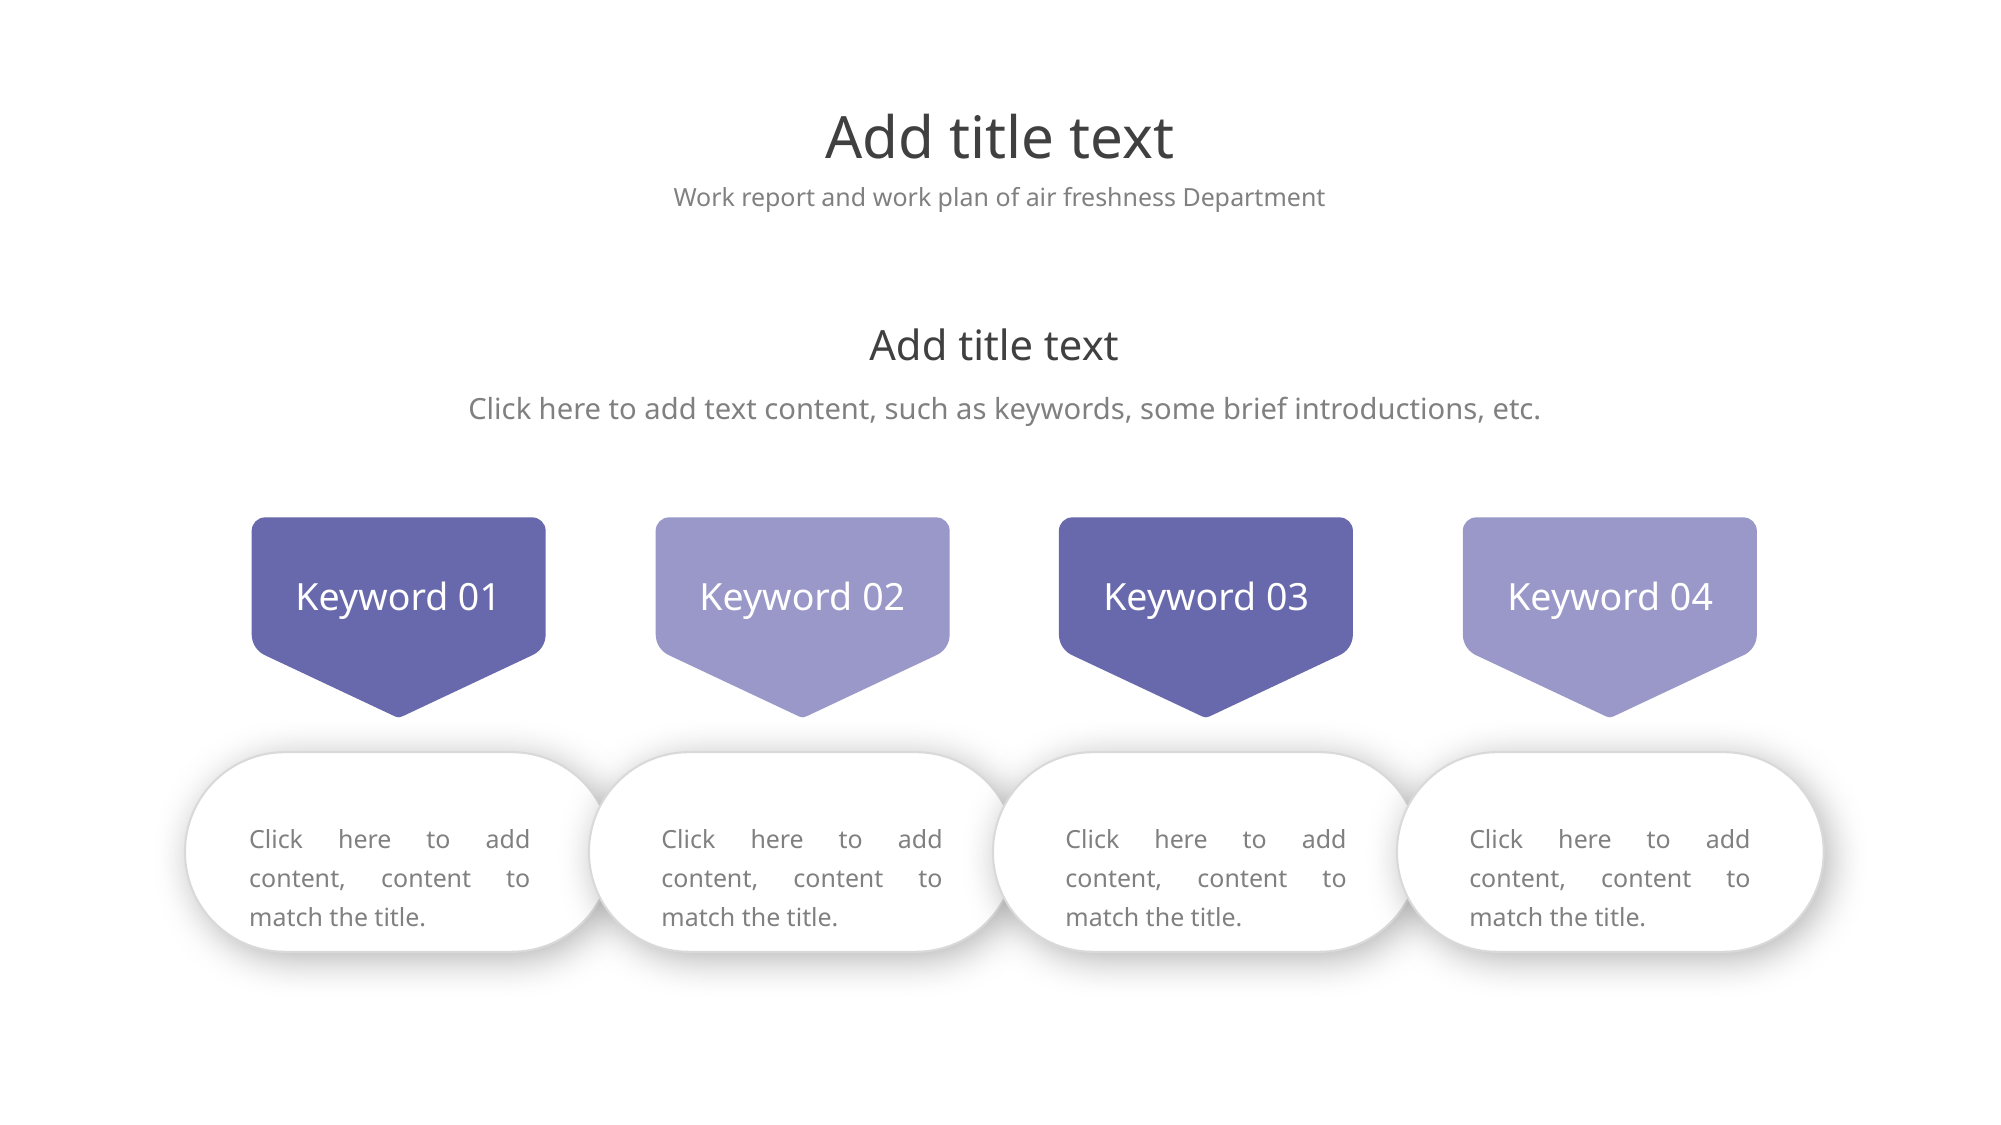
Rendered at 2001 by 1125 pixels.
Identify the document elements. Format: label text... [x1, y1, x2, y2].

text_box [184, 752, 588, 952]
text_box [1396, 752, 1824, 952]
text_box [1058, 517, 1353, 718]
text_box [501, 92, 1499, 220]
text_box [251, 517, 546, 718]
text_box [992, 752, 1396, 952]
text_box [1462, 517, 1757, 718]
text_box Click here to add text content, such as keywords, some brief introductions, etc. [291, 380, 1720, 426]
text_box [588, 752, 992, 952]
text_box Add title text [574, 304, 1414, 369]
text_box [655, 517, 950, 718]
